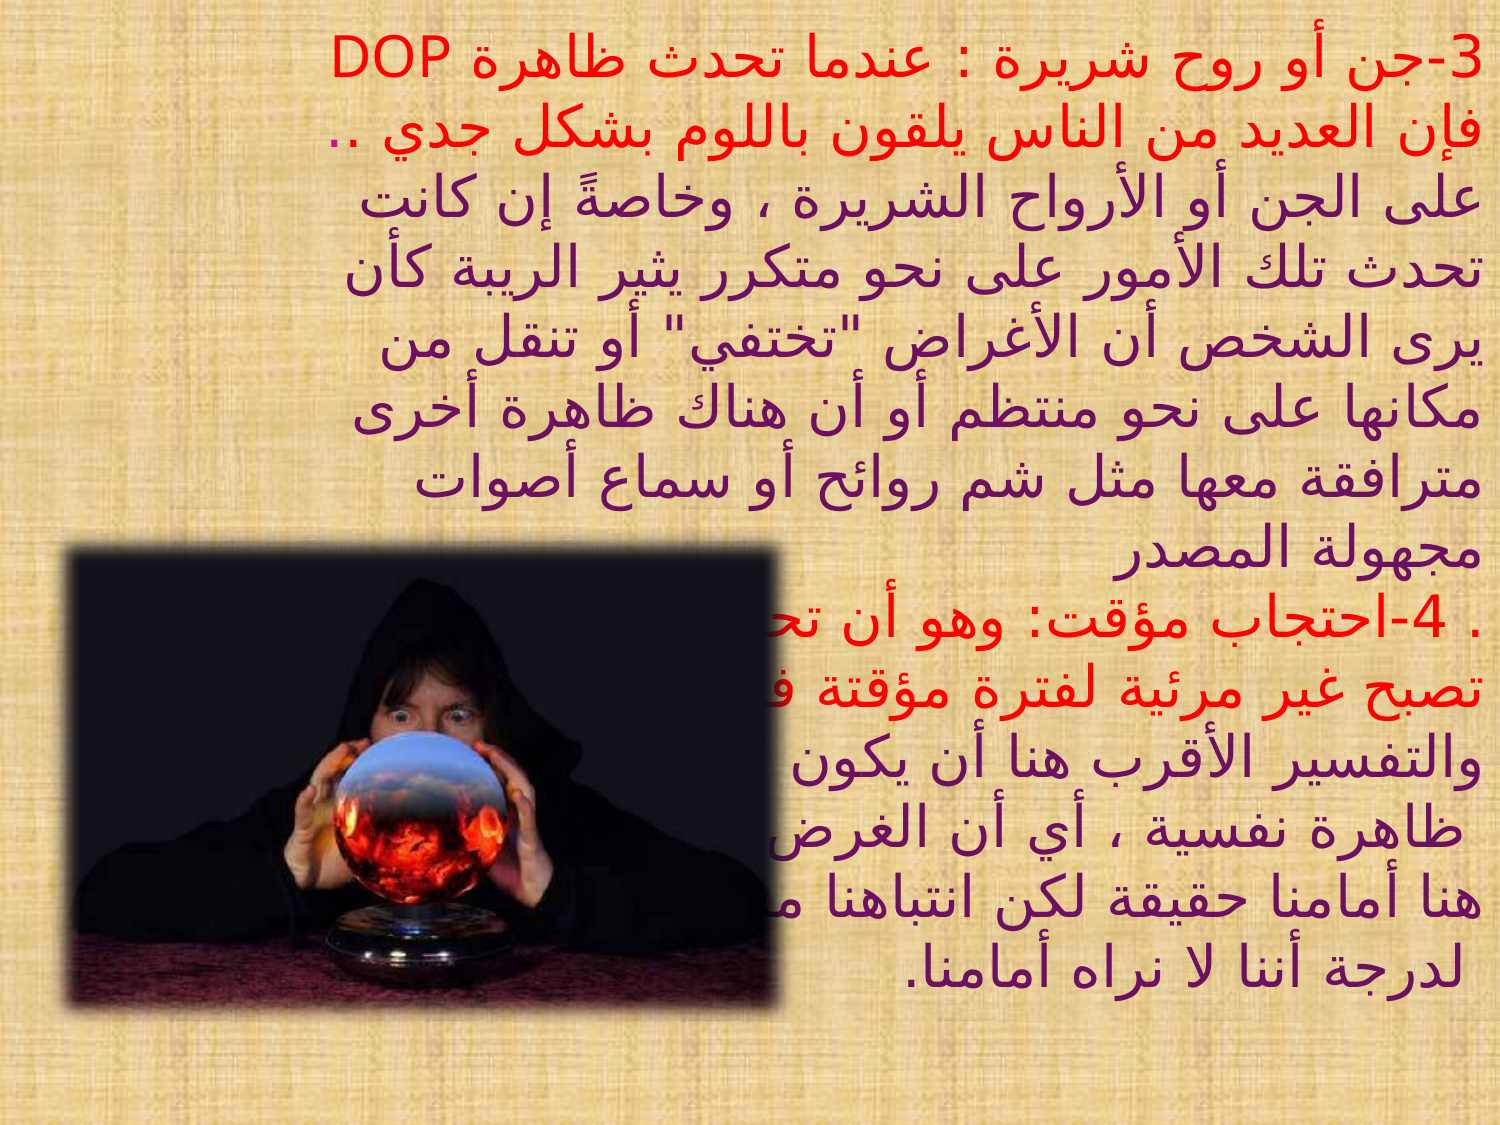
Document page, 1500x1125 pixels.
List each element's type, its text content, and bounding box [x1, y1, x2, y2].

text_box 3-جن أو روح شريرة : عندما تحدث ظاهرة DOP فإن العديد من الناس يلقون باللوم بشكل جدي .. على الجن أو الأرواح الشريرة ، وخاصةً إن كانت تحدث تلك الأمور على نحو متكرر يثير الريبة كأن يرى الشخص أن الأغراض "تختفي" أو تنقل من مكانها على نحو منتظم أو أن هناك ظاهرة أخرى مترافقة معها مثل شم روائح أو سماع أصوات مجهولة المصدر . 4-احتجاب مؤقت: وهو أن تحتجب الأغراض أو تصبح غير مرئية لفترة مؤقتة فقط.. والتفسير الأقرب هنا أن يكون " الاحتجاب“ ظاهرة نفسية ، أي أن الغرض ما زال هنا أمامنا حقيقة لكن انتباهنا مشتت لدرجة أننا لا نراه أمامنا. [246, 11, 1500, 1077]
picture [0, 0, 1500, 1125]
